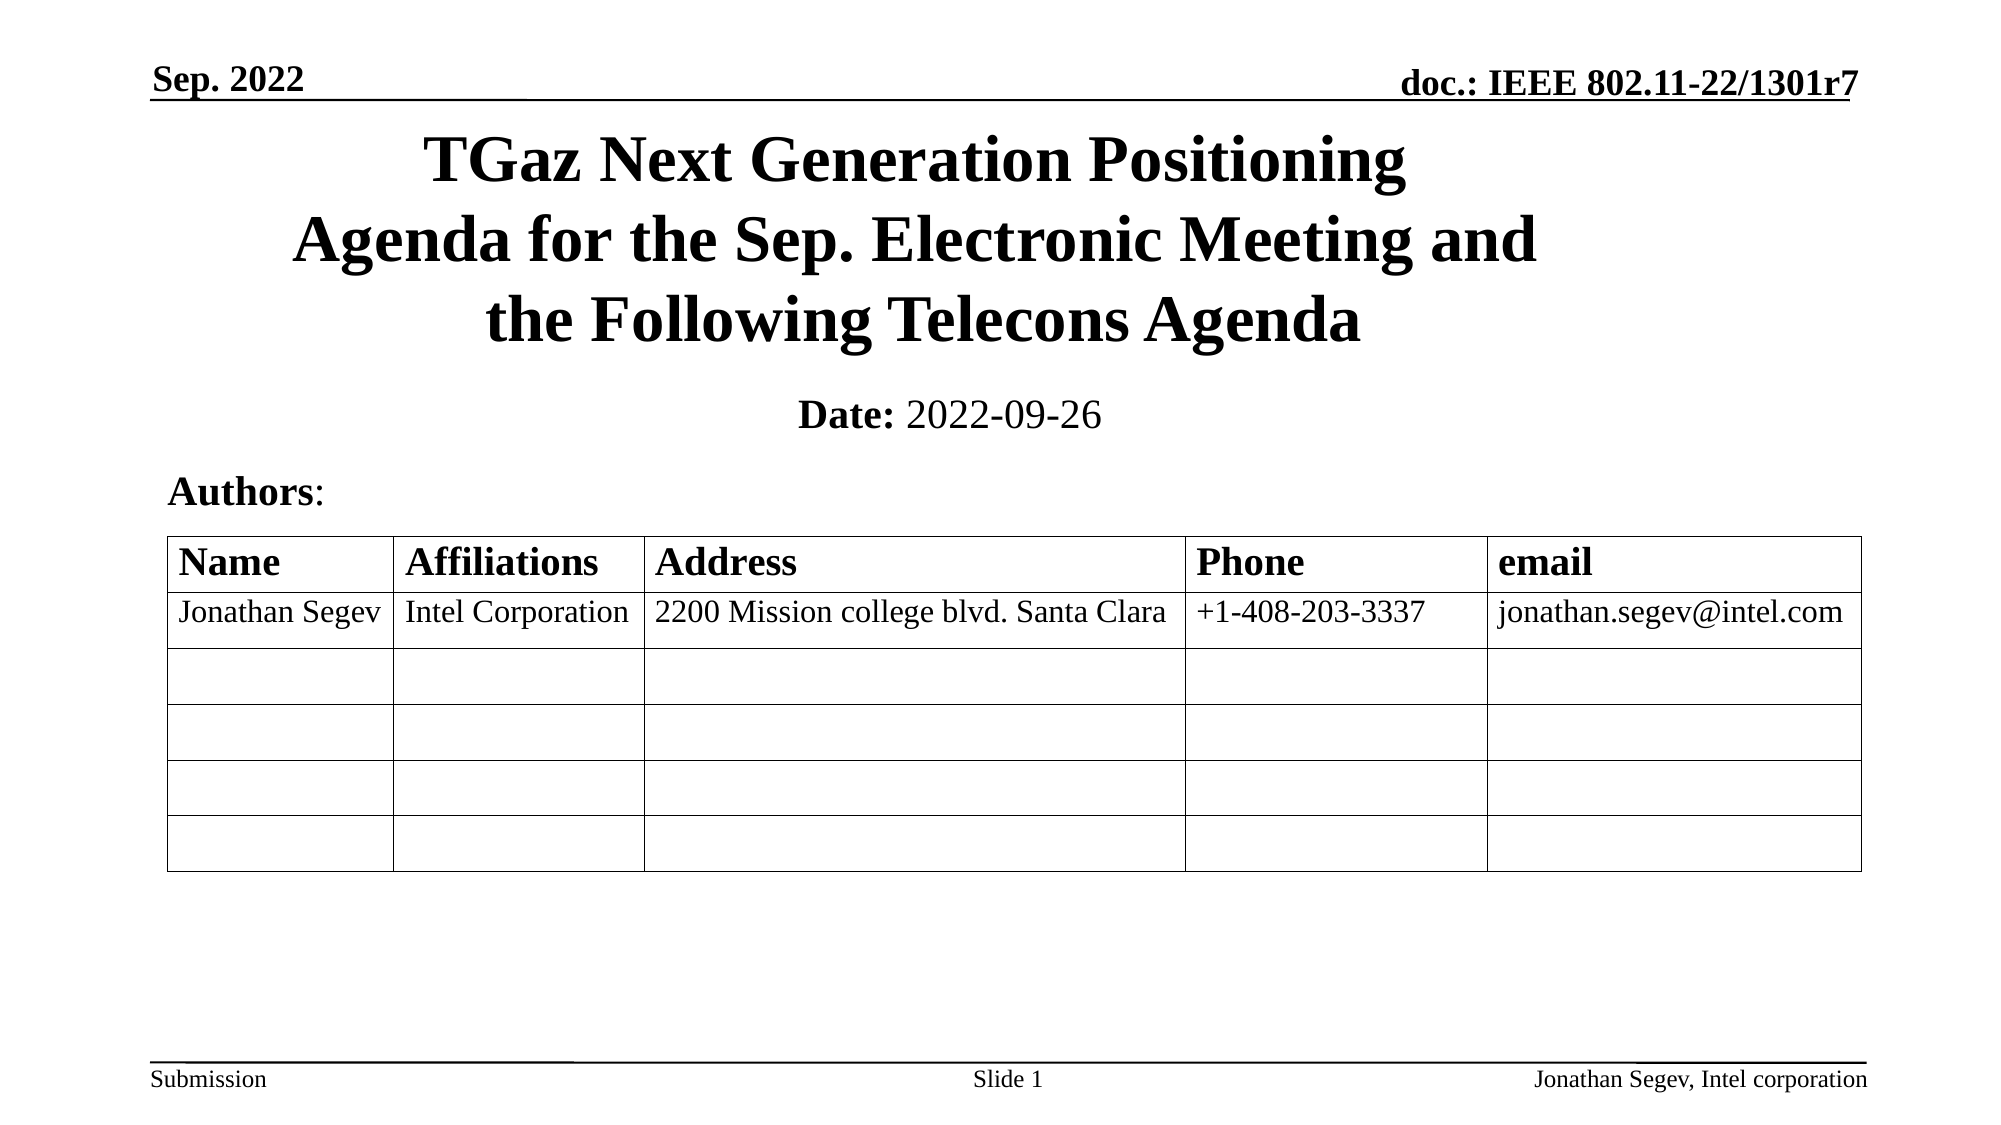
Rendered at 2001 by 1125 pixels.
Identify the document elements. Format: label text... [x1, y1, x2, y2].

subtitle Date: 2022-09-26 [250, 379, 1651, 443]
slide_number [152, 54, 563, 100]
title TGaz Next Generation Positioning Agenda for the Sep. Electronic Meeting and the Following Telecons Agenda [5, 113, 1844, 356]
footer Jonathan Segev, Intel corporation [1171, 1061, 1869, 1093]
slide_number Slide 1 [950, 1061, 1067, 1123]
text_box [152, 535, 1883, 942]
text_box Authors: [152, 456, 390, 519]
